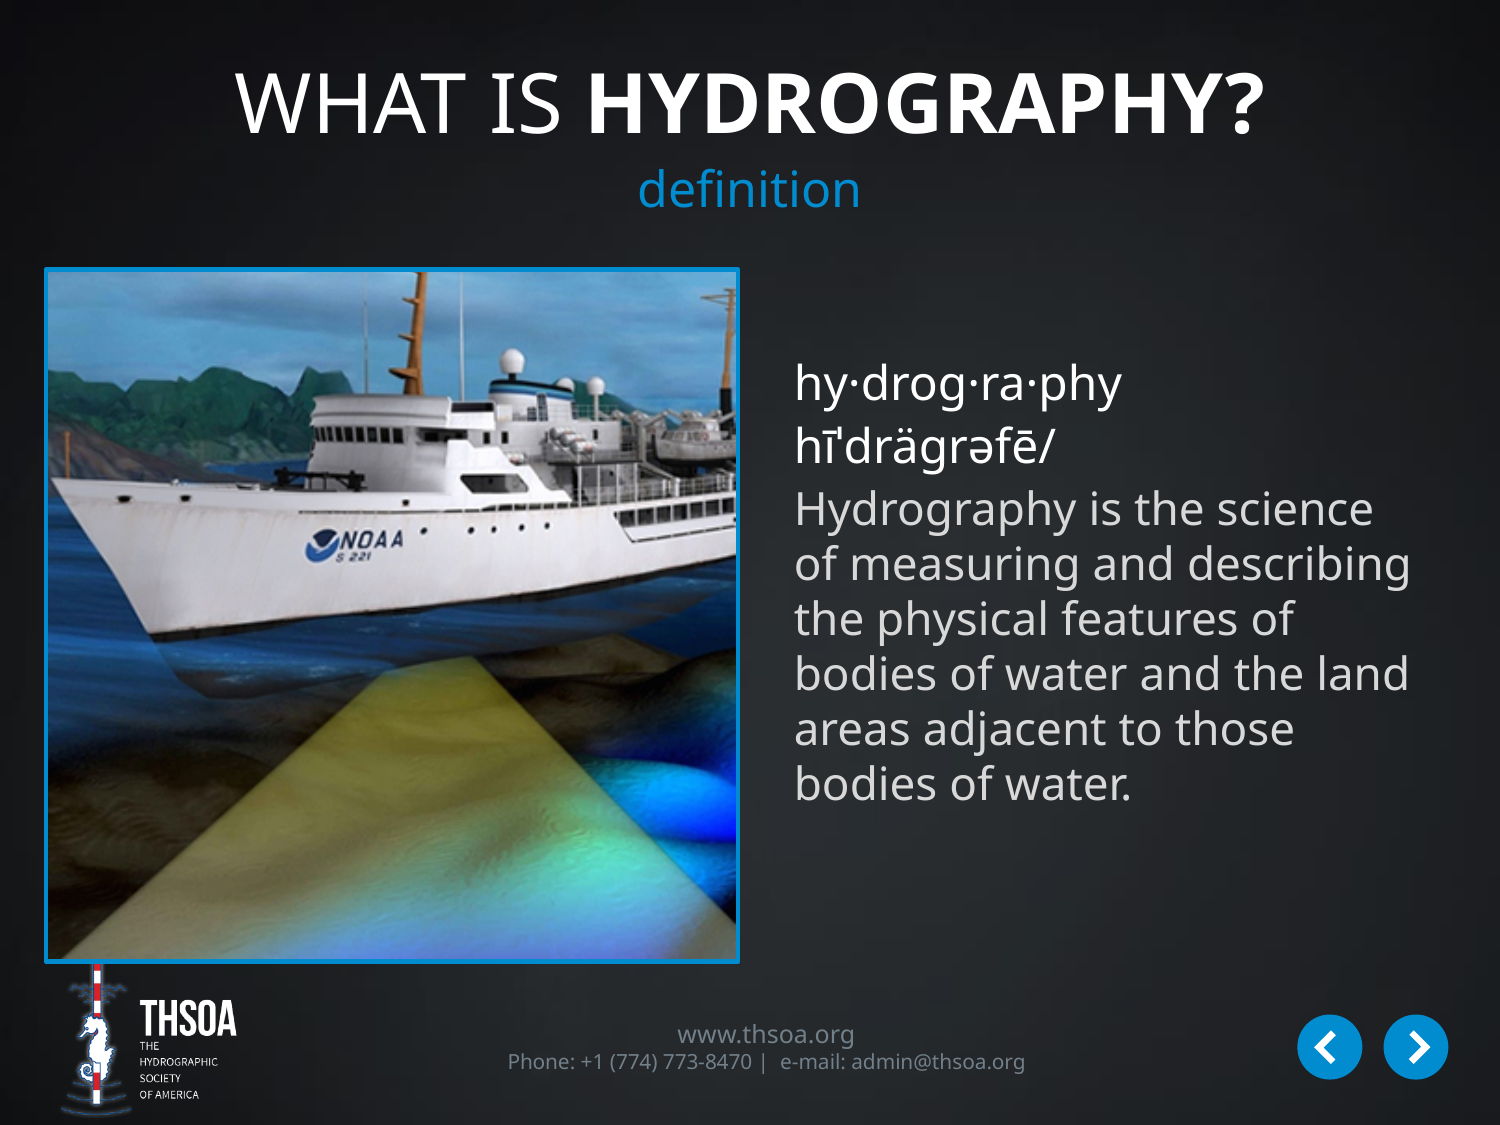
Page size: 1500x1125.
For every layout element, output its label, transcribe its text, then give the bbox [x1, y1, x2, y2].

text_box www.thsoa.org Phone: +1 (774) 773-8470 | e-mail: admin@thsoa.org [501, 1012, 1032, 1080]
title WHAT IS HYDROGRAPHY? [75, 0, 1425, 151]
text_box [1297, 1014, 1363, 1080]
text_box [1383, 1014, 1449, 1080]
text_box definition [74, 151, 1425, 228]
list hy·drog·ra·phy hīˈdräɡrəfē/ Hydrography is the science of measuring and describing the physical features of bodies of water and the land areas adjacent to those bodies of water. [787, 346, 1425, 905]
picture [0, 0, 1500, 1125]
